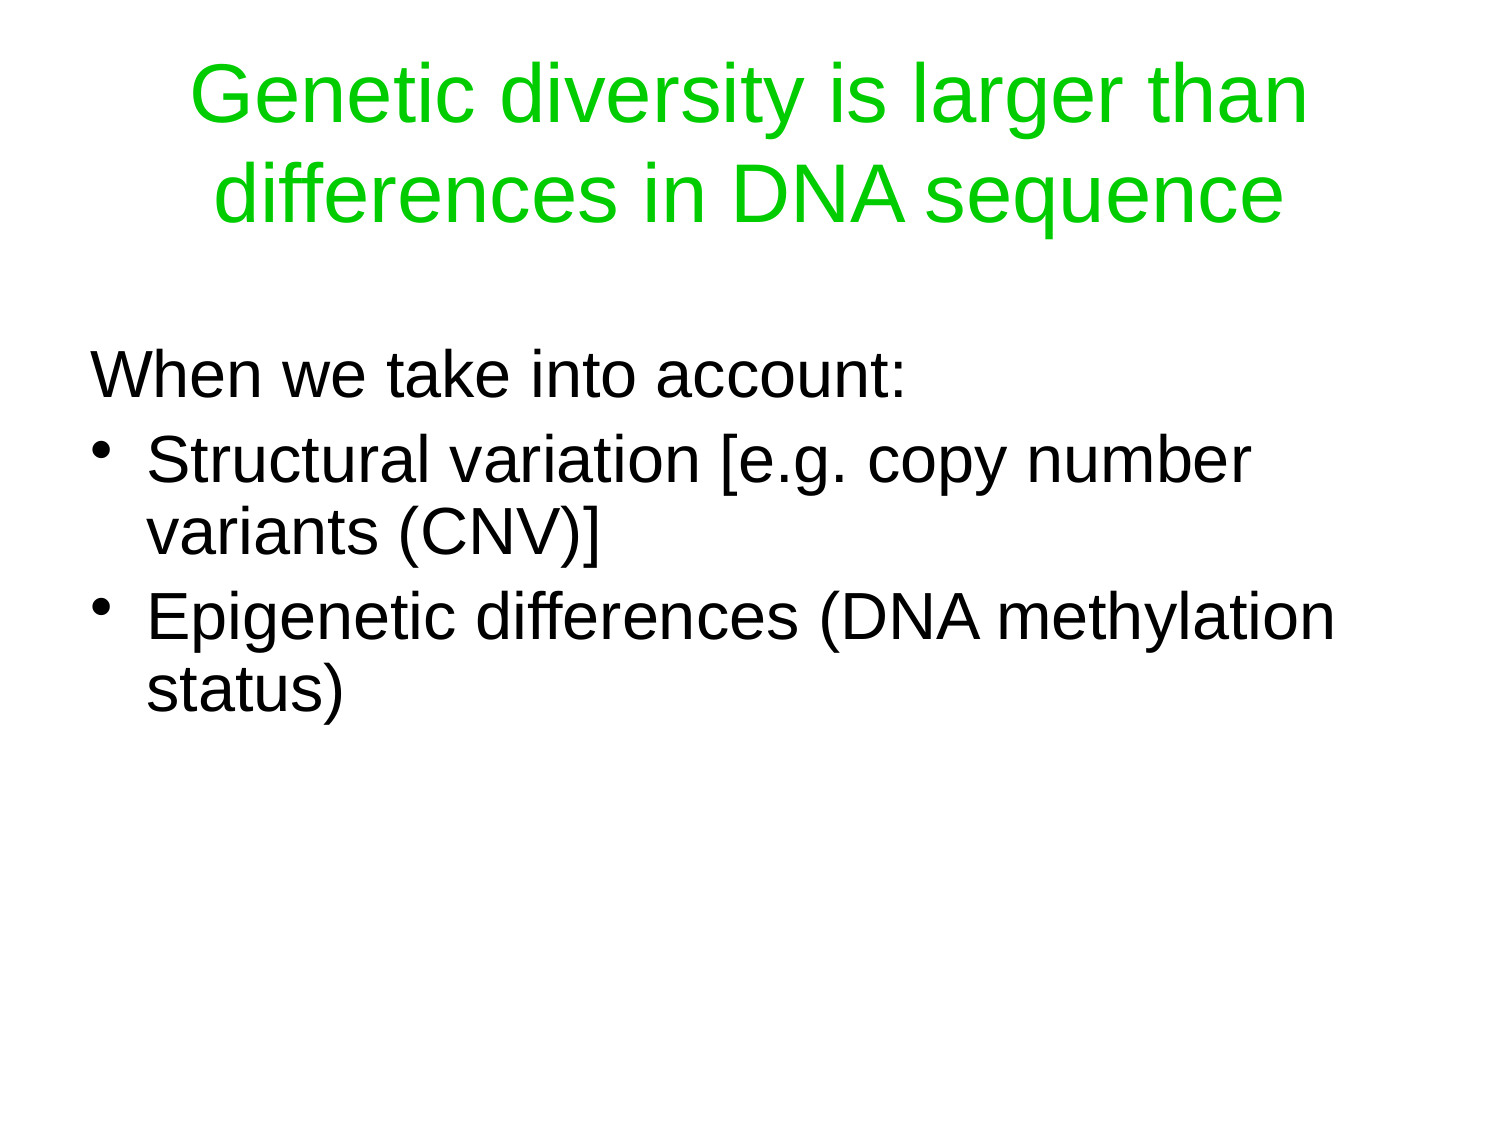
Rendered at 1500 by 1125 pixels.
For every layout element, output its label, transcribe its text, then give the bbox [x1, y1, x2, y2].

title Genetic diversity is larger than differences in DNA sequence [75, 45, 1425, 233]
list When we take into account: Structural variation [e.g. copy number variants (CNV)] Epigenetic differences (DNA methylation status) [75, 332, 1425, 763]
